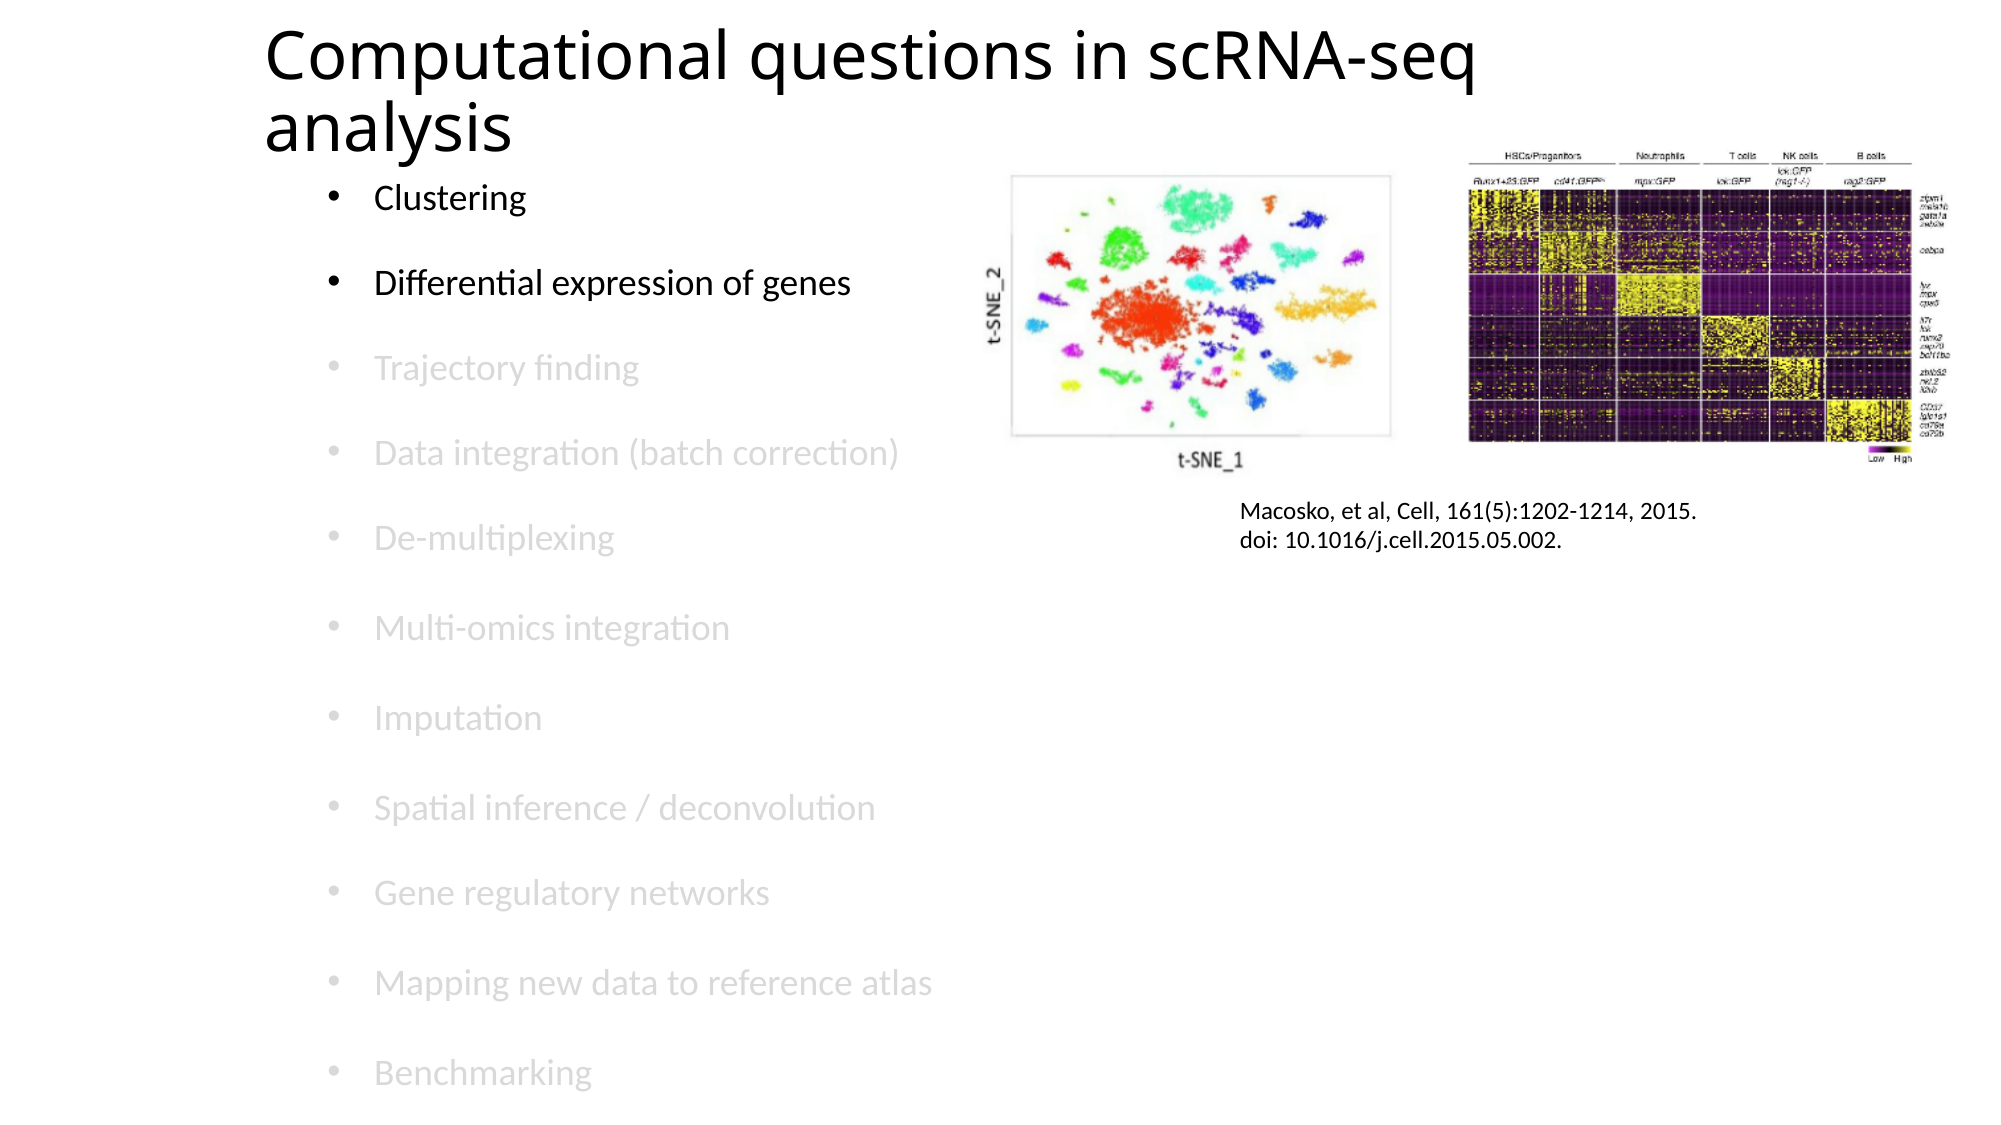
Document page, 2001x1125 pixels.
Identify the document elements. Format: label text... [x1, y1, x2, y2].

picture [1445, 150, 1953, 466]
title Computational questions in scRNA-seq analysis [249, 0, 1750, 188]
text_box Macosko, et al, Cell, 161(5):1202-1214, 2015. doi: 10.1016/j.cell.2015.05.002. [1224, 486, 1725, 562]
text_box Clustering Differential expression of genes Trajectory finding Data integration (batch correction) De-multiplexing Multi-omics integration Imputation Spatial inference / deconvolution Gene regulatory networks Mapping new data to reference atlas Benchmarking [312, 165, 1663, 1101]
picture [983, 150, 1416, 479]
